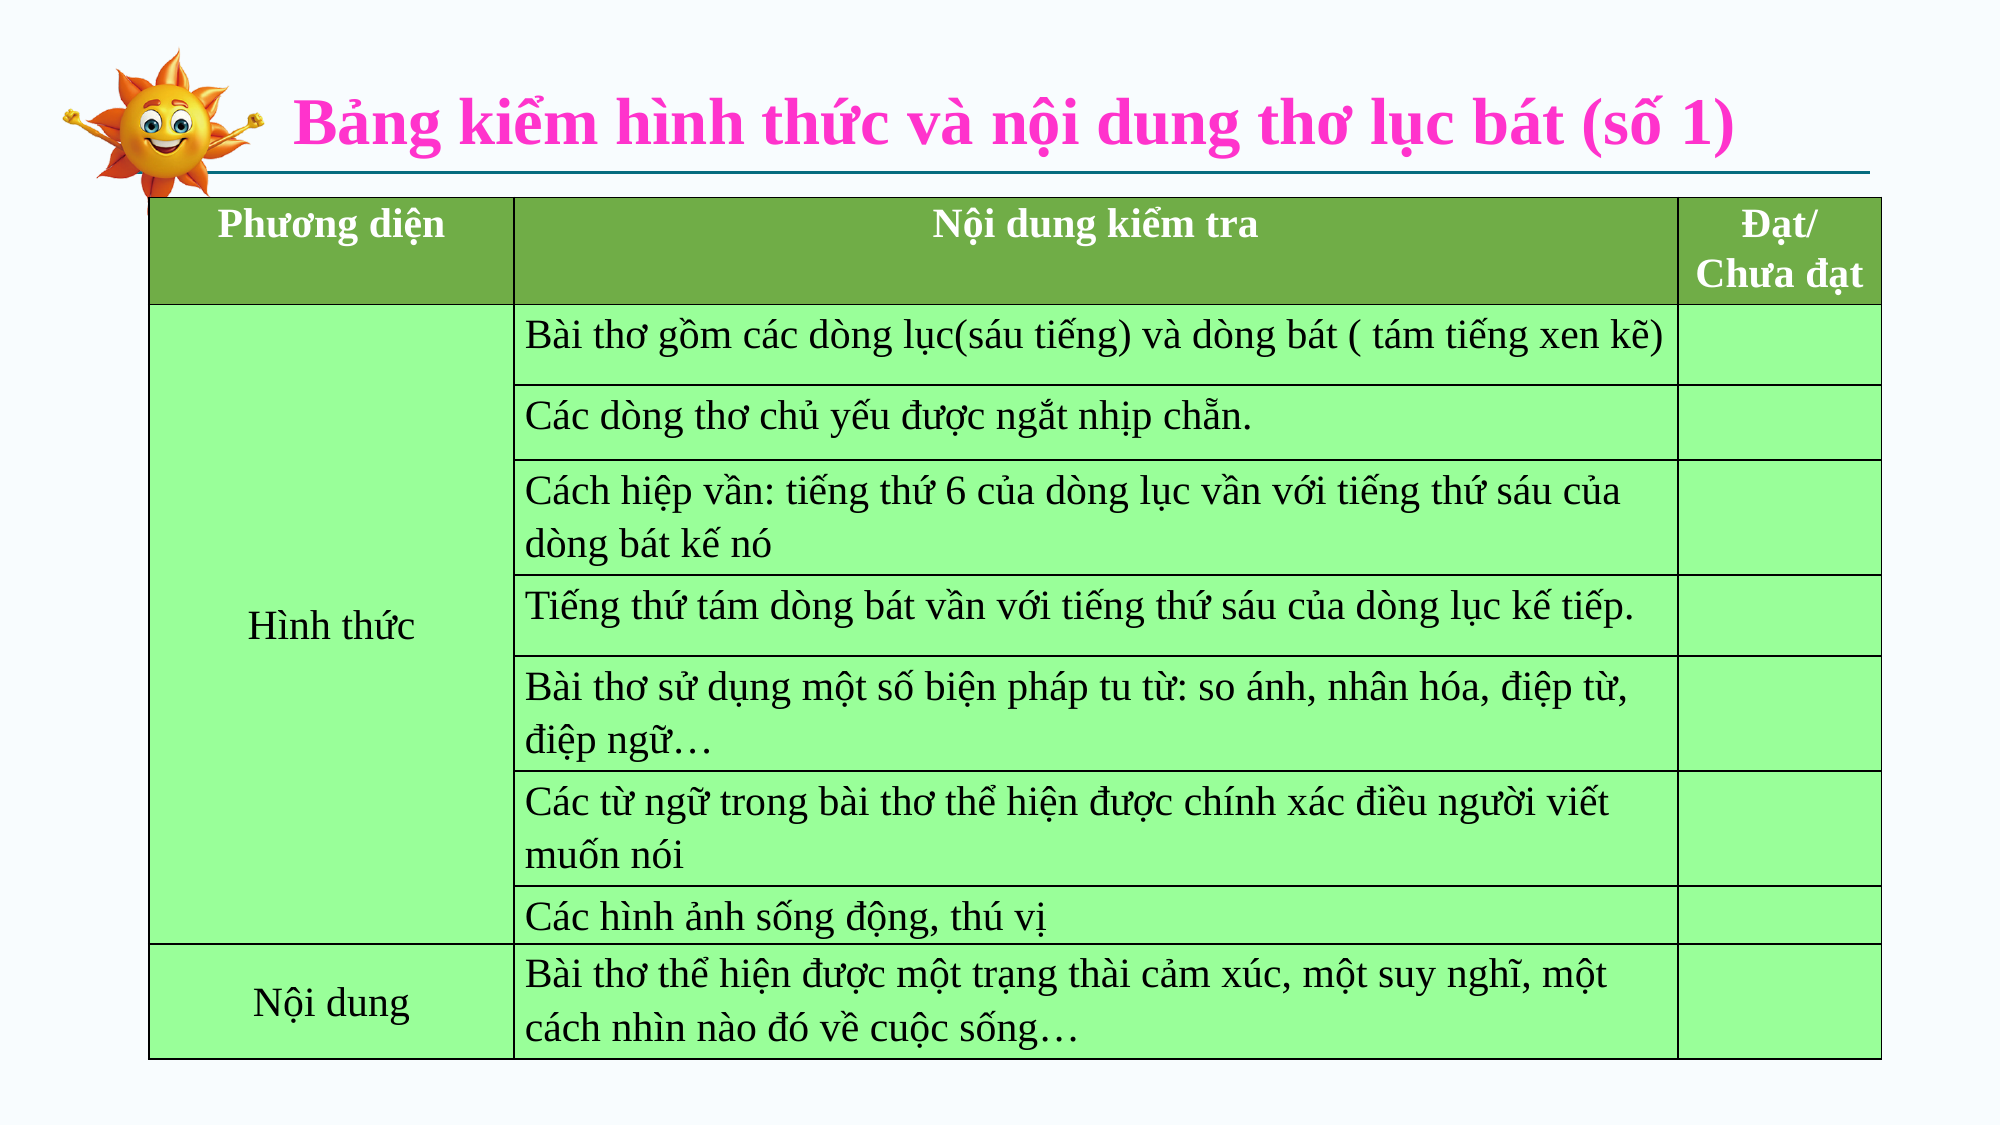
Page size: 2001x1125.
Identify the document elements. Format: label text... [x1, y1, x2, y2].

table_cell [1679, 657, 1881, 770]
table_cell Các dòng thơ chủ yếu được ngắt nhịp chẵn. [515, 386, 1677, 459]
table_cell Bài thơ gồm các dòng lục(sáu tiếng) và dòng bát ( tám tiếng xen kẽ) [515, 305, 1677, 384]
table_cell Hình thức [150, 305, 513, 943]
table_cell Cách hiệp vần: tiếng thứ 6 của dòng lục vần với tiếng thứ sáu của dòng bát kế nó [515, 461, 1677, 574]
table_cell Nội dung [150, 945, 513, 1058]
table_cell Các hình ảnh sống động, thú vị [515, 887, 1677, 943]
table_header Đạt/ Chưa đạt [1679, 198, 1881, 304]
table_cell Tiếng thứ tám dòng bát vần với tiếng thứ sáu của dòng lục kế tiếp. [515, 576, 1677, 655]
picture [62, 46, 265, 216]
table_cell Các từ ngữ trong bài thơ thể hiện được chính xác điều người viết muốn nói [515, 772, 1677, 885]
table_cell Bài thơ sử dụng một số biện pháp tu từ: so ánh, nhân hóa, điệp từ, điệp ngữ… [515, 657, 1677, 770]
table_cell [1679, 305, 1881, 384]
table_cell [1679, 386, 1881, 459]
table_header Nội dung kiểm tra [515, 198, 1677, 304]
text_box Bảng kiểm hình thức và nội dung thơ lục bát (số 1) [277, 70, 1753, 166]
table_cell [1679, 887, 1881, 943]
table_cell [1679, 772, 1881, 885]
table_cell Bài thơ thể hiện được một trạng thài cảm xúc, một suy nghĩ, một cách nhìn nào đó về cuộc sống… [515, 945, 1677, 1058]
table_header Phương diện [150, 198, 513, 304]
table_cell [1679, 945, 1881, 1058]
table_cell [1679, 461, 1881, 574]
table_cell [1679, 576, 1881, 655]
